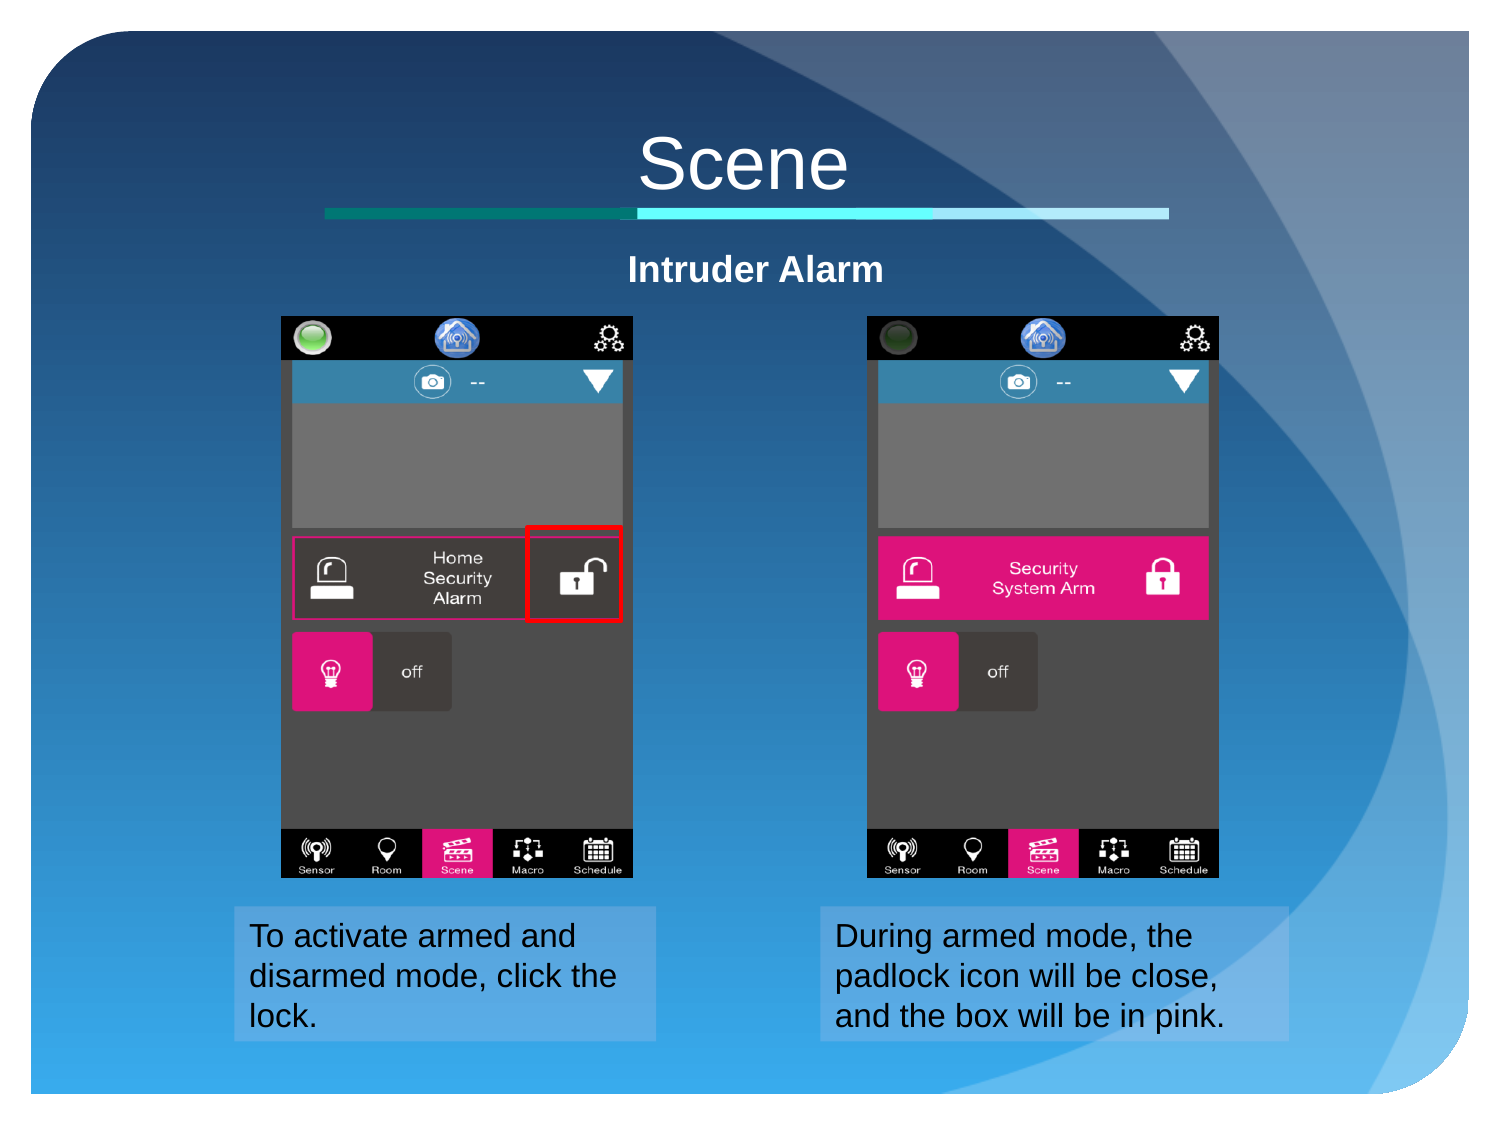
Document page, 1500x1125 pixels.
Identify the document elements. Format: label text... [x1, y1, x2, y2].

text_box During armed mode, the padlock icon will be close, and the box will be in pink. [820, 906, 1289, 1042]
picture [24, 30, 1473, 1094]
text_box Intruder Alarm [584, 237, 928, 298]
text_box To activate armed and disarmed mode, click the lock. [234, 906, 657, 1042]
text_box Scene [324, 106, 1163, 213]
